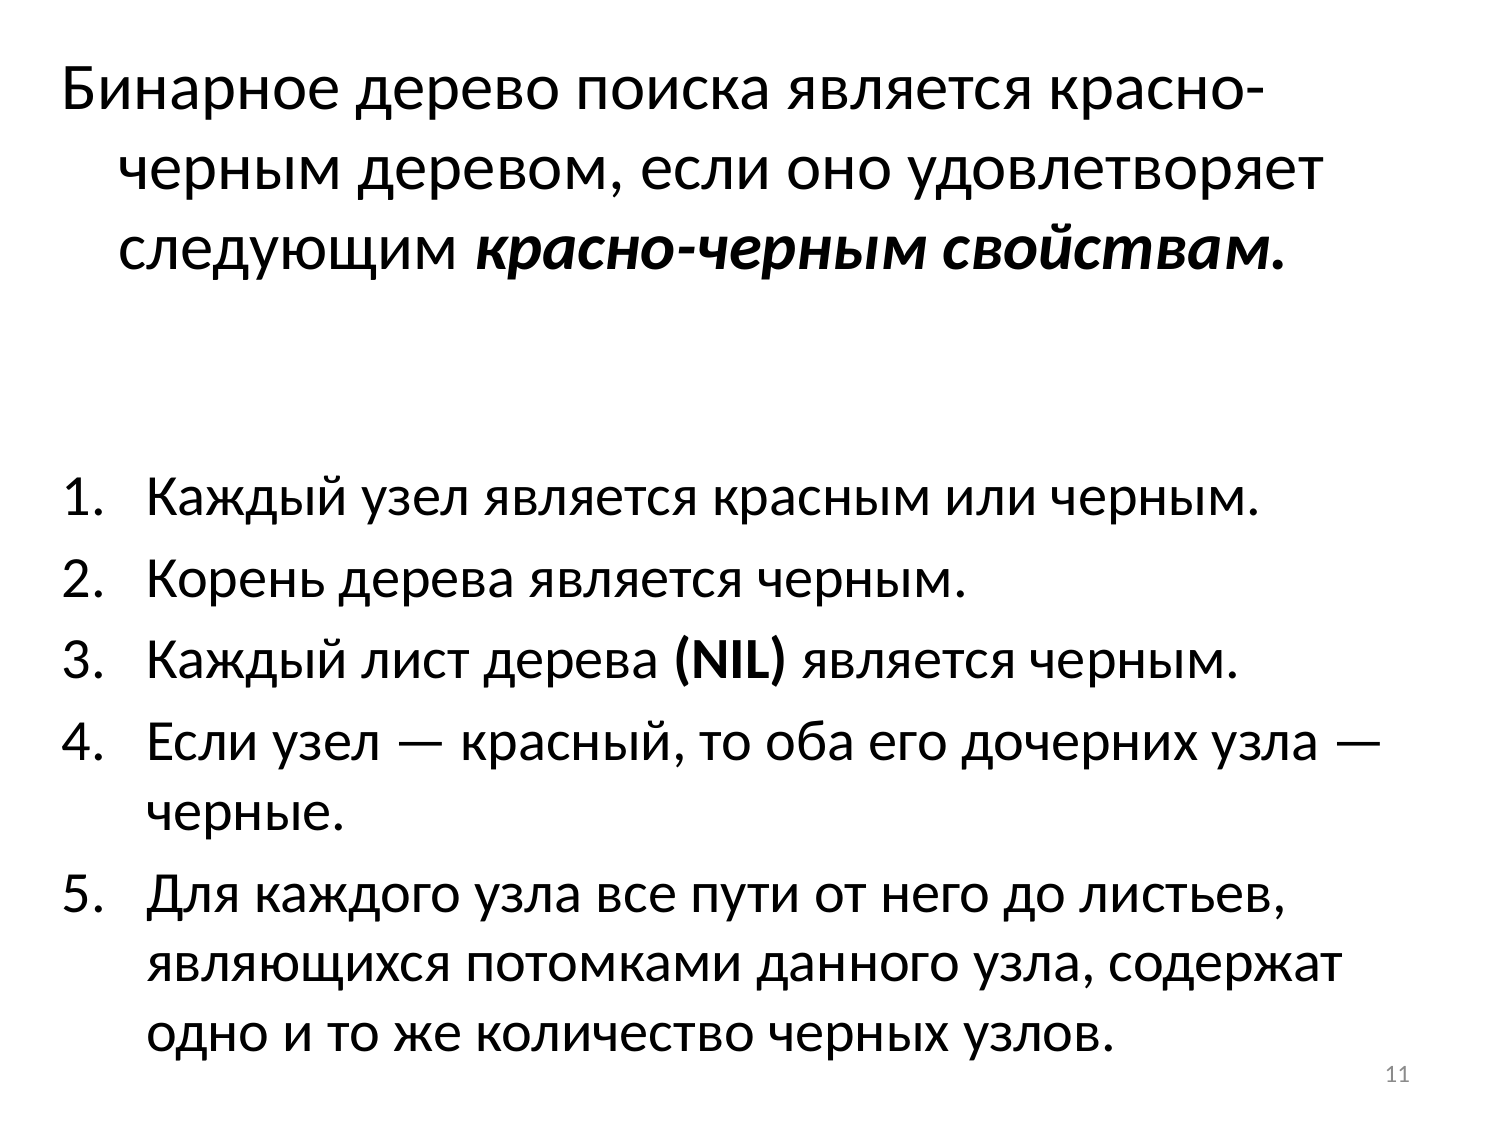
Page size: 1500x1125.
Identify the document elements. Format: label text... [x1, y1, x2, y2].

slide_number 11 [1074, 1042, 1425, 1103]
list Бинарное дерево поиска является красно-черным деревом, если оно удовлетворяет следующим красно-черным свойствам. Каждый узел является красным или черным. Корень дерева является черным. Каждый лист дерева (NIL) является черным. Если узел — красный, то оба его дочерних узла — черные. Для каждого узла все пути от него до листьев, являющихся потомками данного узла, содержат одно и то же количество черных узлов. [46, 35, 1442, 1079]
